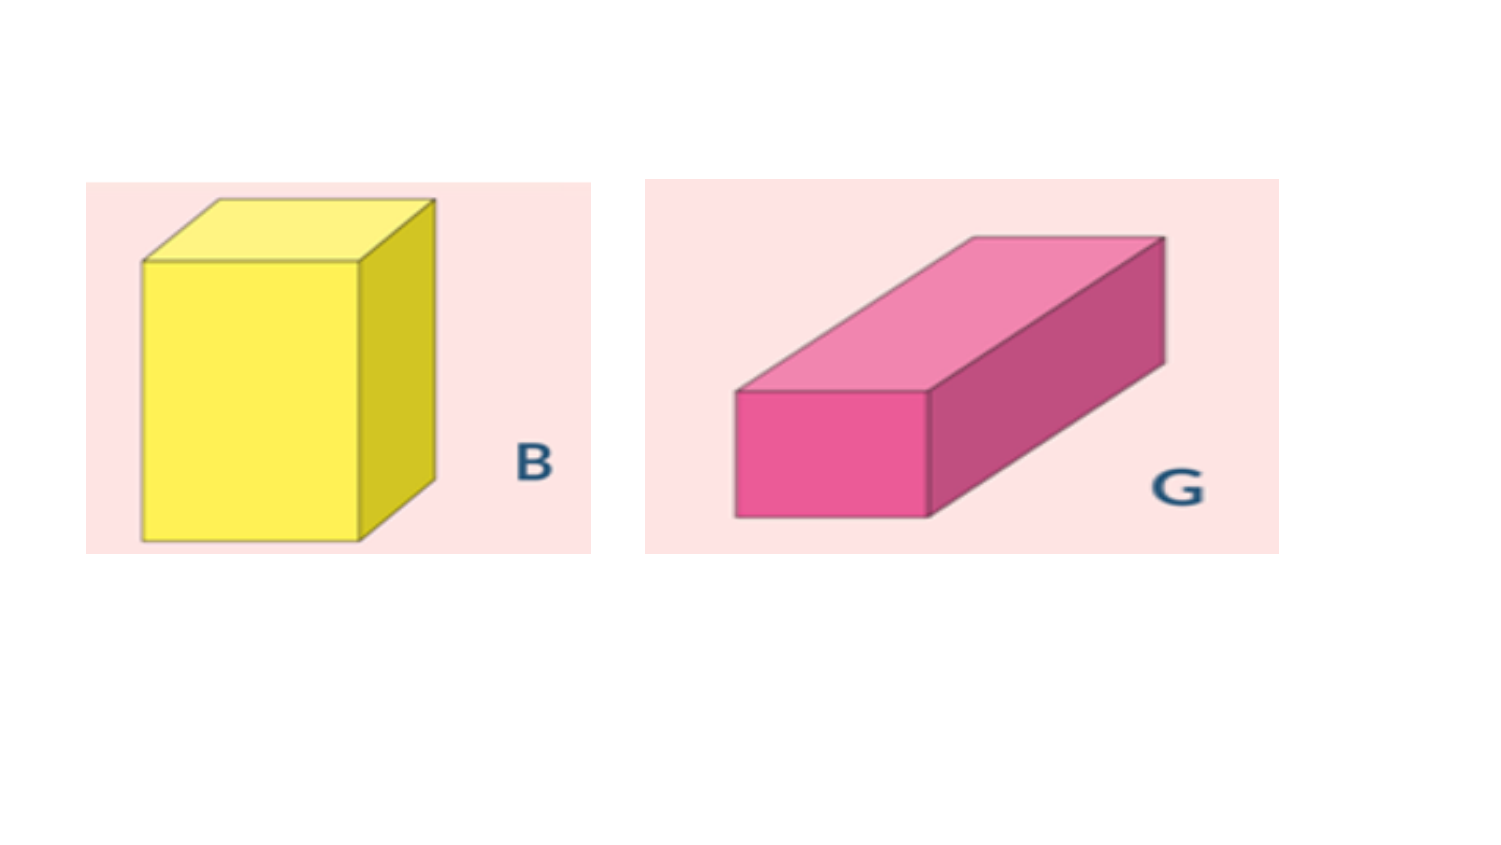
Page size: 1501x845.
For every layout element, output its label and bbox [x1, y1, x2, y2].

picture [645, 179, 1279, 554]
picture [86, 179, 591, 554]
